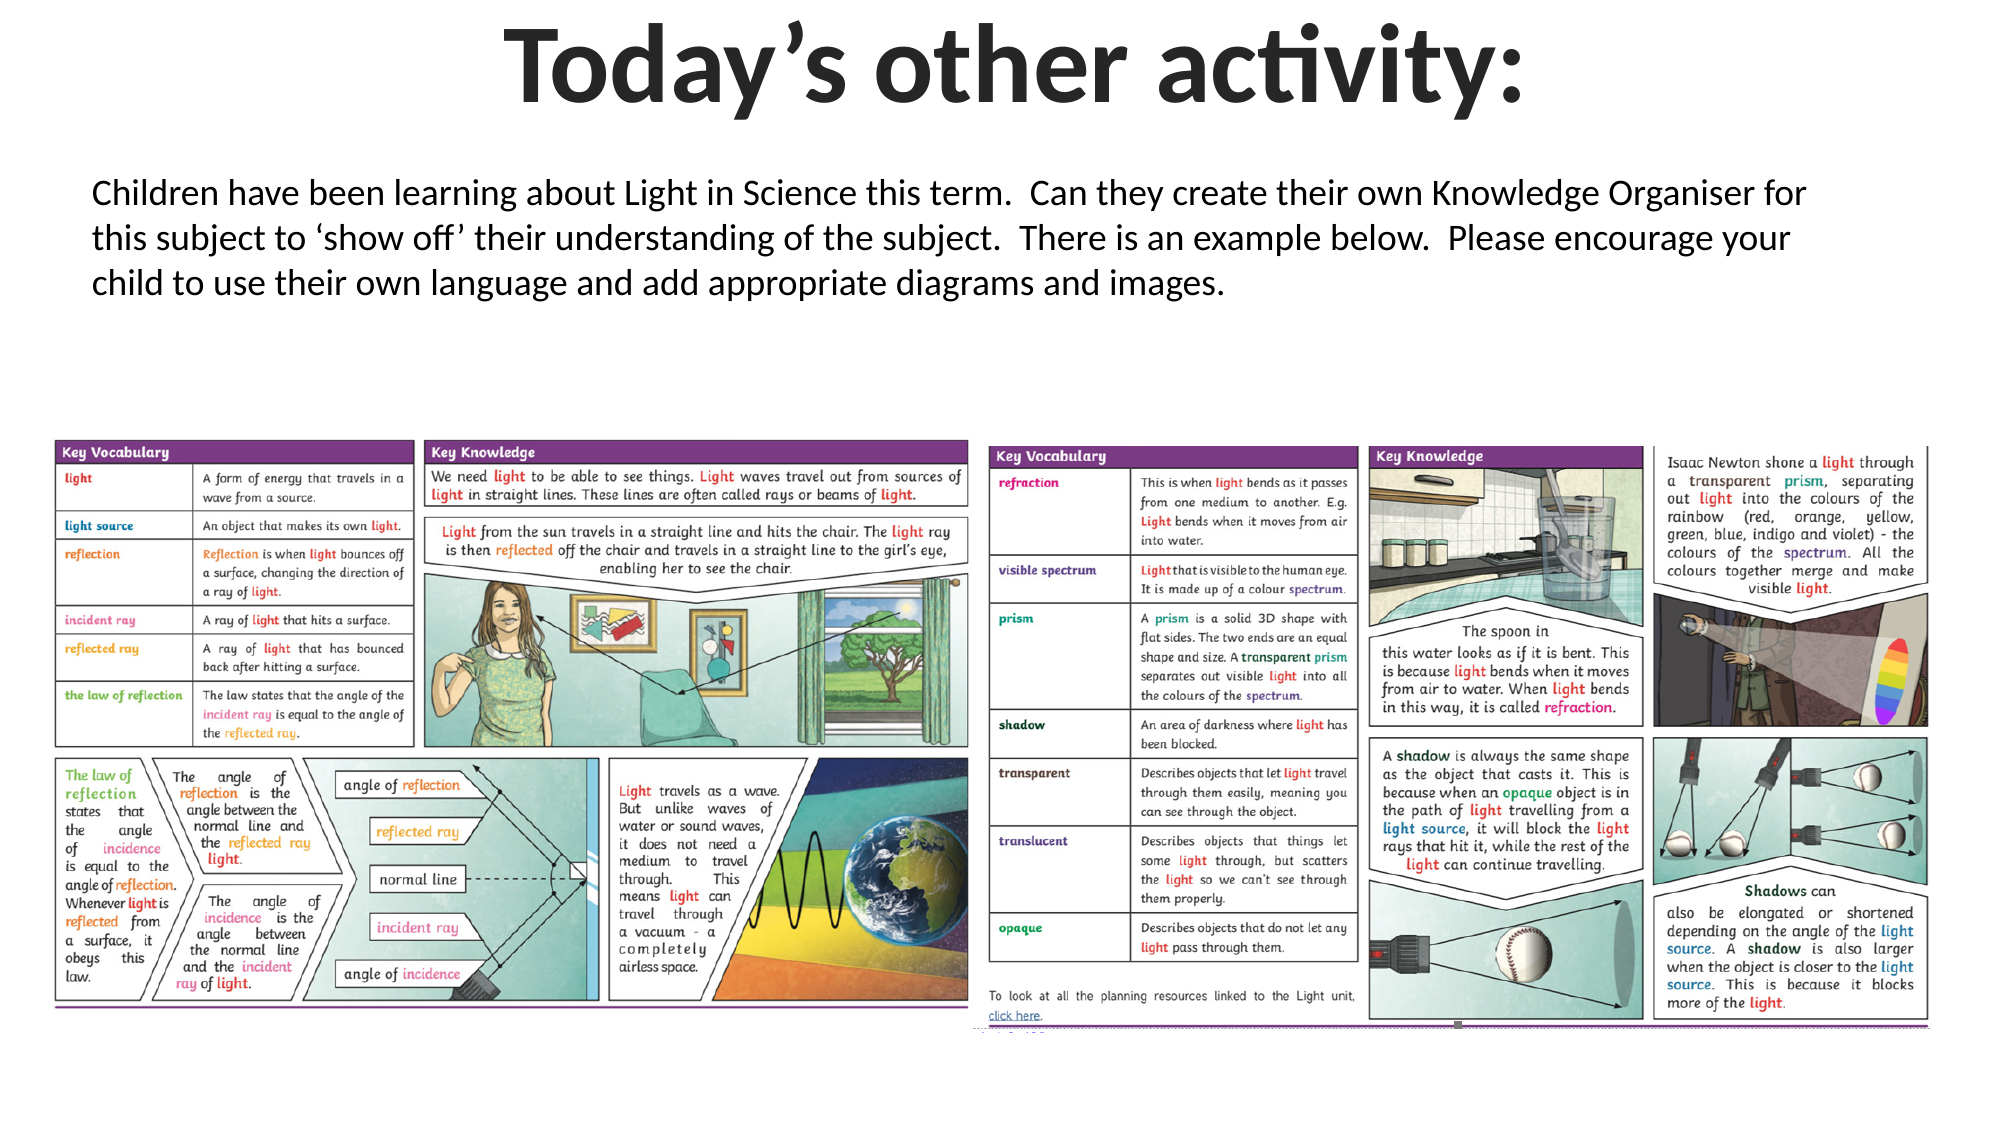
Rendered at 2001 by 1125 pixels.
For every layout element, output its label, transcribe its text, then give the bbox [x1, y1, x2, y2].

picture [49, 434, 1931, 1033]
text_box Children have been learning about Light in Science this term. Can they create their own Knowledge Organiser for this subject to ‘show off’ their understanding of the subject. There is an example below. Please encourage your child to use their own language and add appropriate diagrams and images. [77, 160, 1887, 311]
text_box Today’s other activity: [488, 0, 1544, 133]
